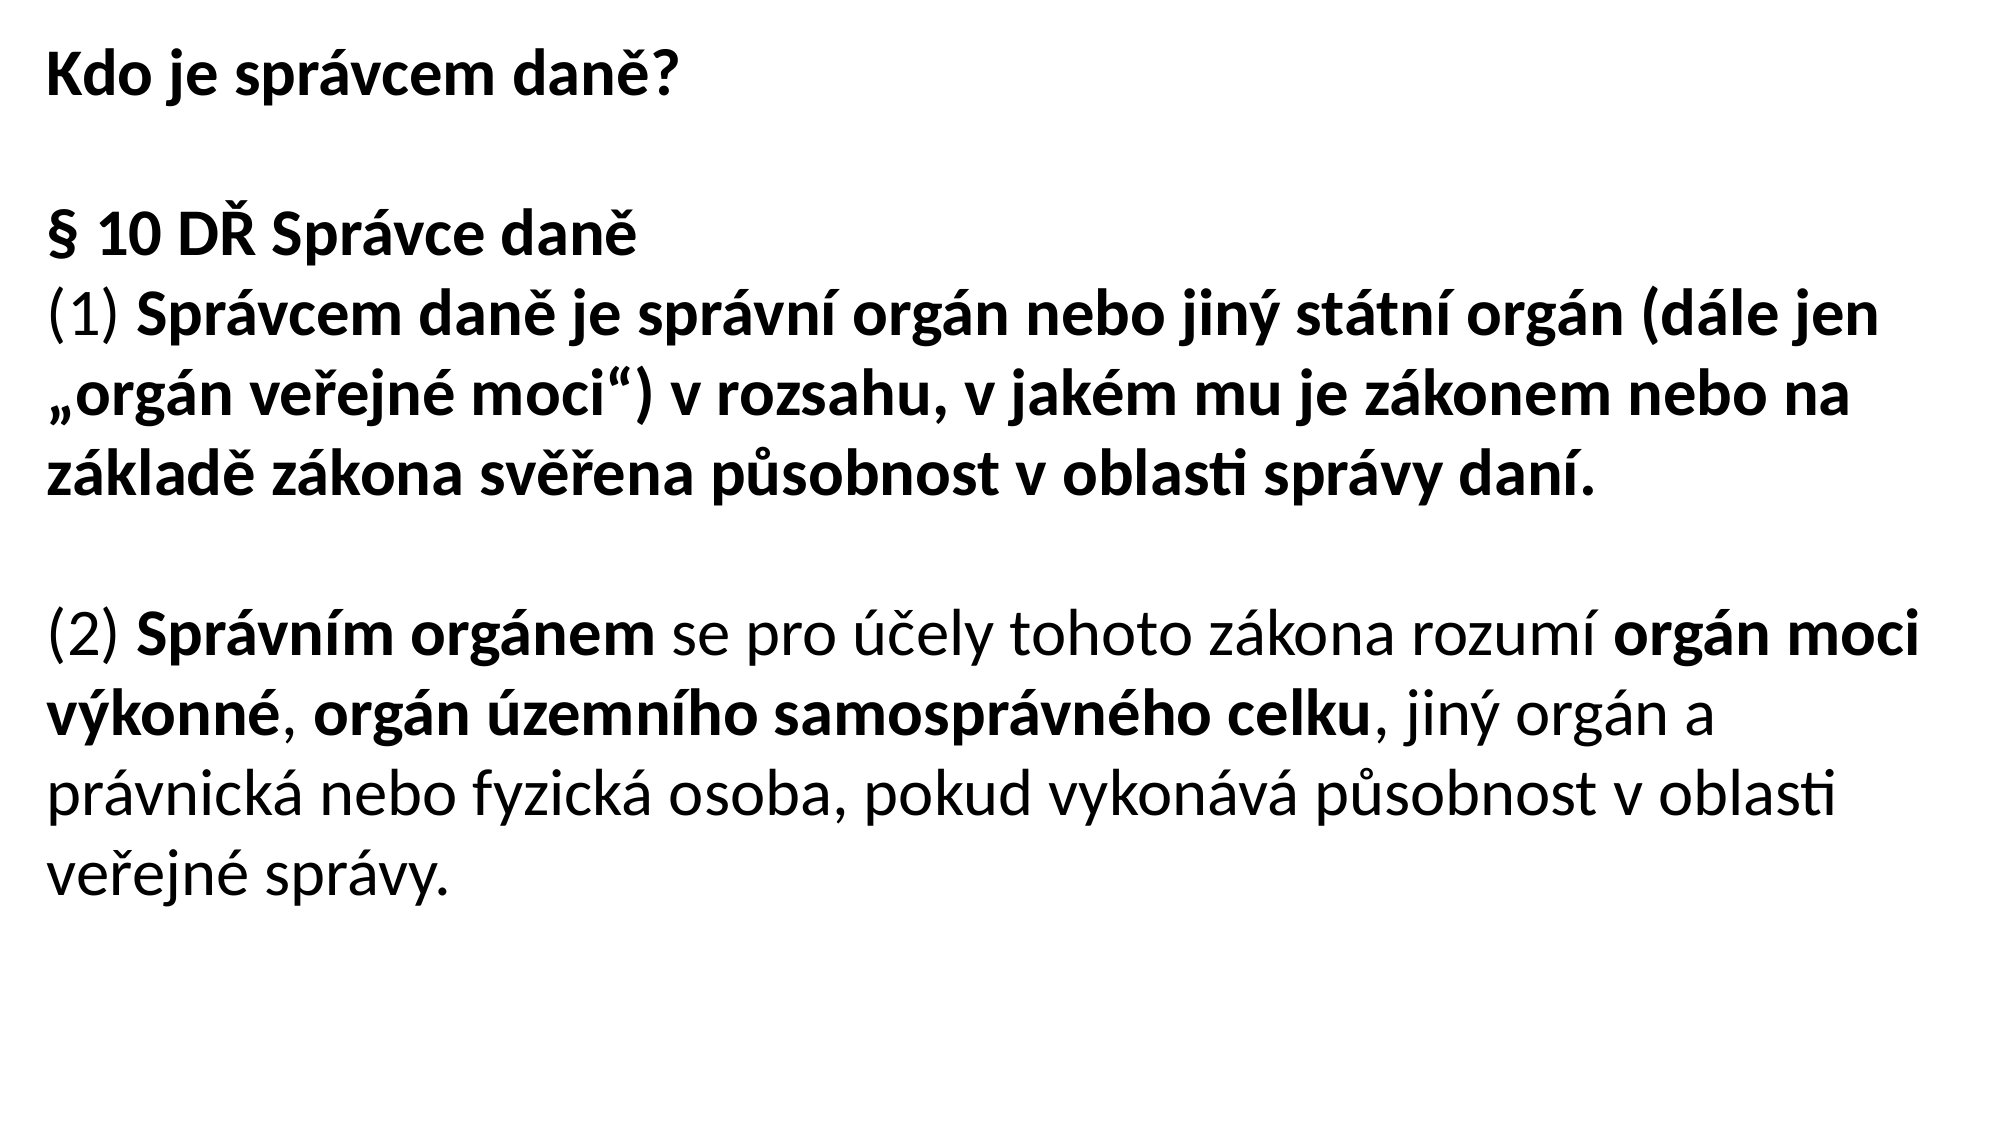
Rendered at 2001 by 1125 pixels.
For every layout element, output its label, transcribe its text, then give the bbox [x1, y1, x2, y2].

text_box Kdo je správcem daně? § 10 DŘ Správce daně (1) Správcem daně je správní orgán nebo jiný státní orgán (dále jen „orgán veřejné moci“) v rozsahu, v jakém mu je zákonem nebo na základě zákona svěřena působnost v oblasti správy daní. (2) Správním orgánem se pro účely tohoto zákona rozumí orgán moci výkonné, orgán územního samosprávného celku, jiný orgán a právnická nebo fyzická osoba, pokud vykonává působnost v oblasti veřejné správy. [32, 21, 1987, 917]
